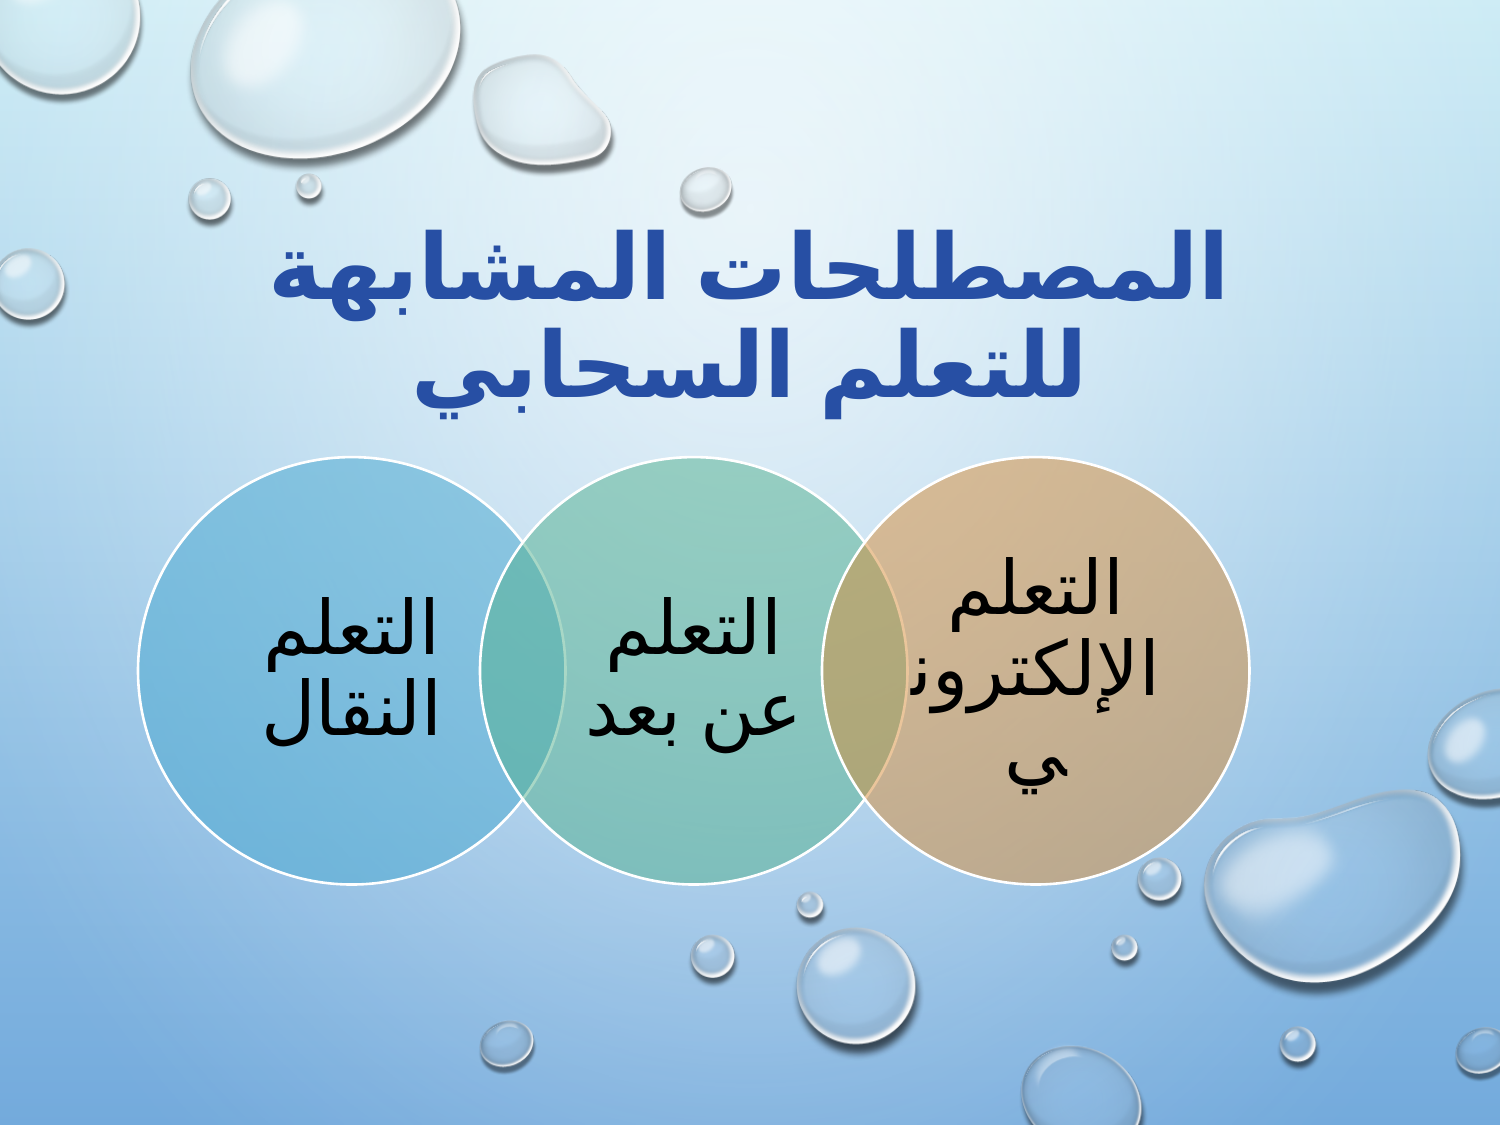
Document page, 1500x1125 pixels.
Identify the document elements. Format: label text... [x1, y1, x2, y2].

title المصطلحات المشابهة للتعلم السحابي [215, 149, 1285, 425]
picture [0, 0, 1500, 1125]
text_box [137, 337, 1251, 1005]
